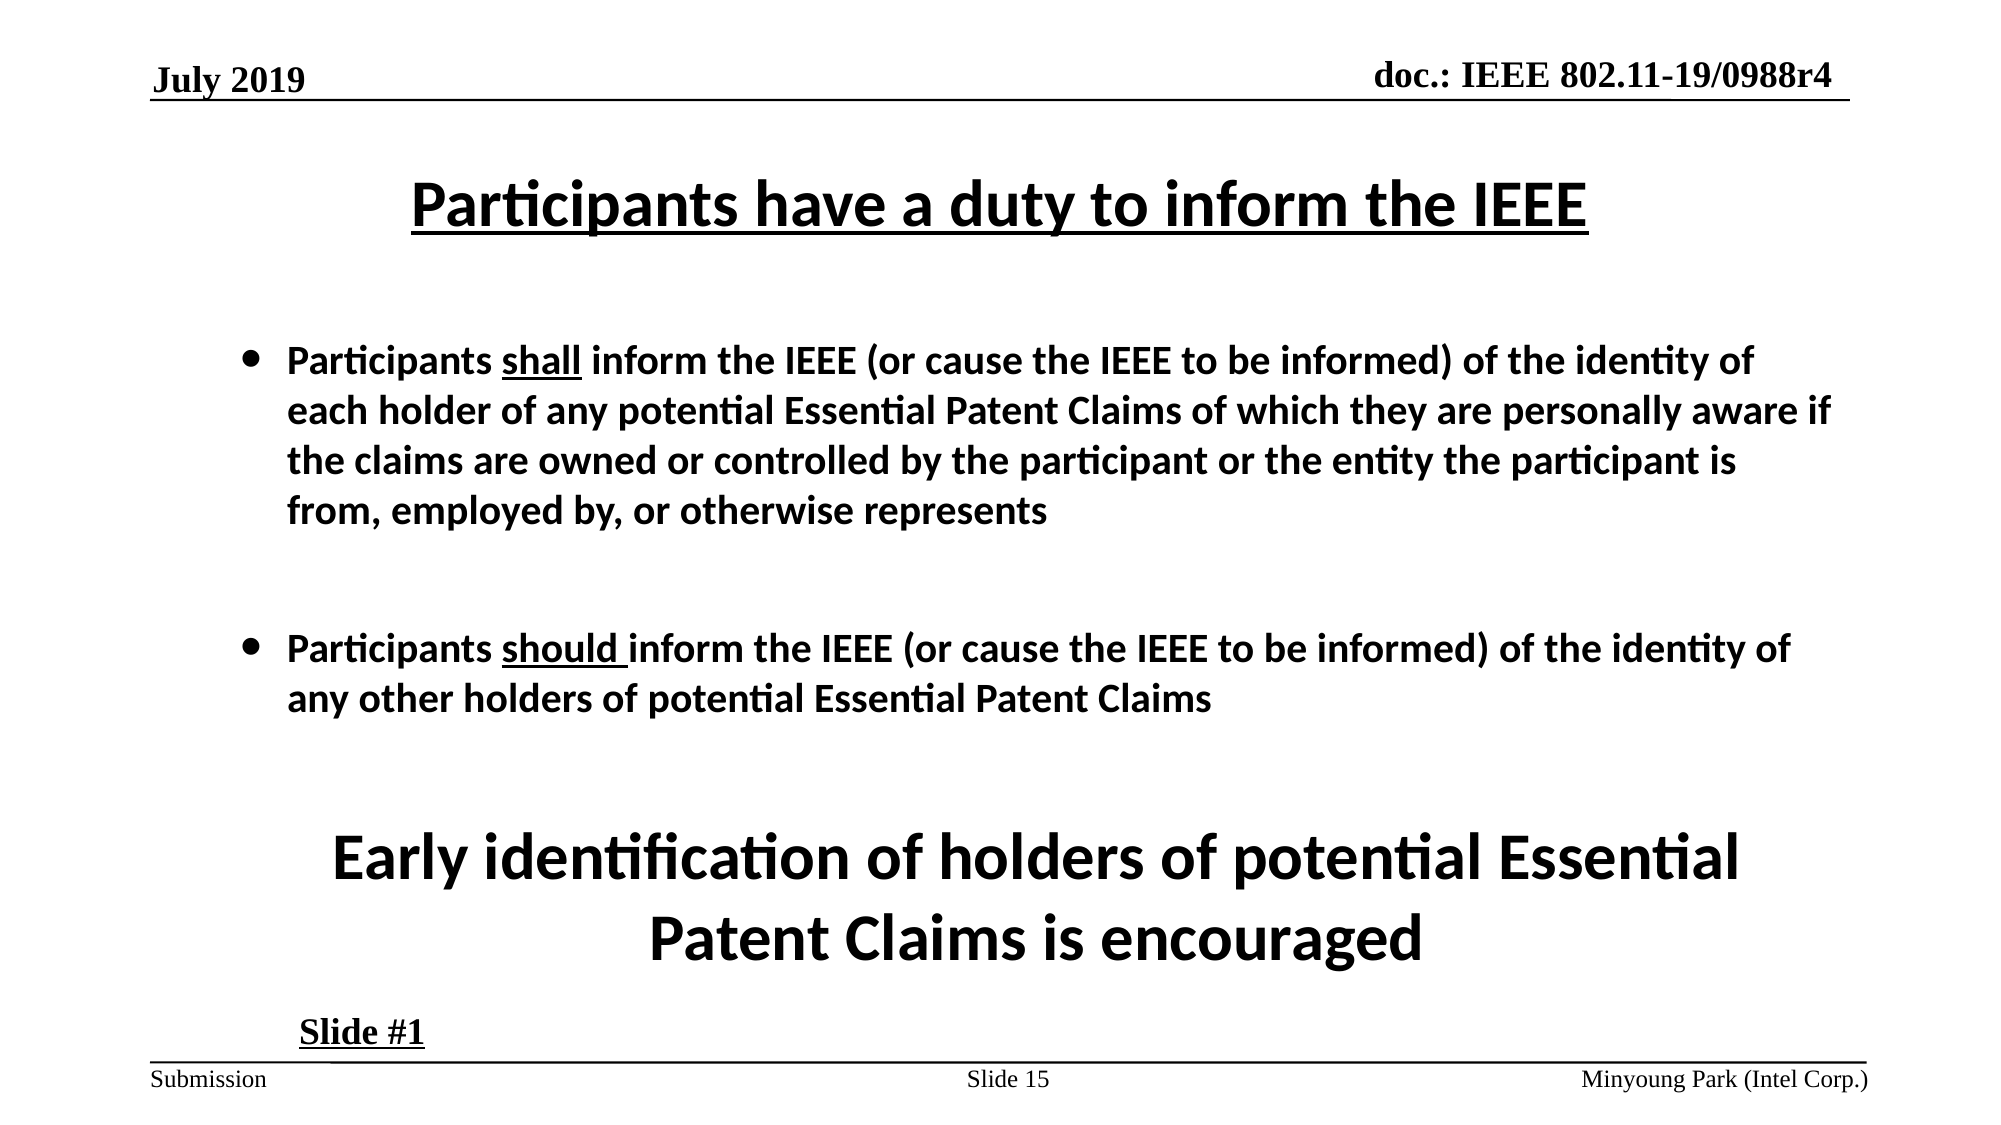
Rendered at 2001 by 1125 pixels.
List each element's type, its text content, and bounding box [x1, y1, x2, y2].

footer Minyoung Park (Intel Corp.) [1266, 1061, 1869, 1093]
list Participants shall inform the IEEE (or cause the IEEE to be informed) of the identity of each holder of any potential Essential Patent Claims of which they are personally aware if the claims are owned or controlled by the participant or the entity the participant is from, employed by, or otherwise represents Participants should inform the IEEE (or cause the IEEE to be informed) of the identity of any other holders of potential Essential Patent Claims Early identification of holders of potential Essential Patent Claims is encouraged [150, 324, 1850, 1000]
slide_number Slide 15 [966, 1061, 1051, 1093]
title Participants have a duty to inform the IEEE [150, 112, 1850, 288]
text_box Slide #1 [284, 999, 441, 1060]
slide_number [152, 54, 347, 101]
